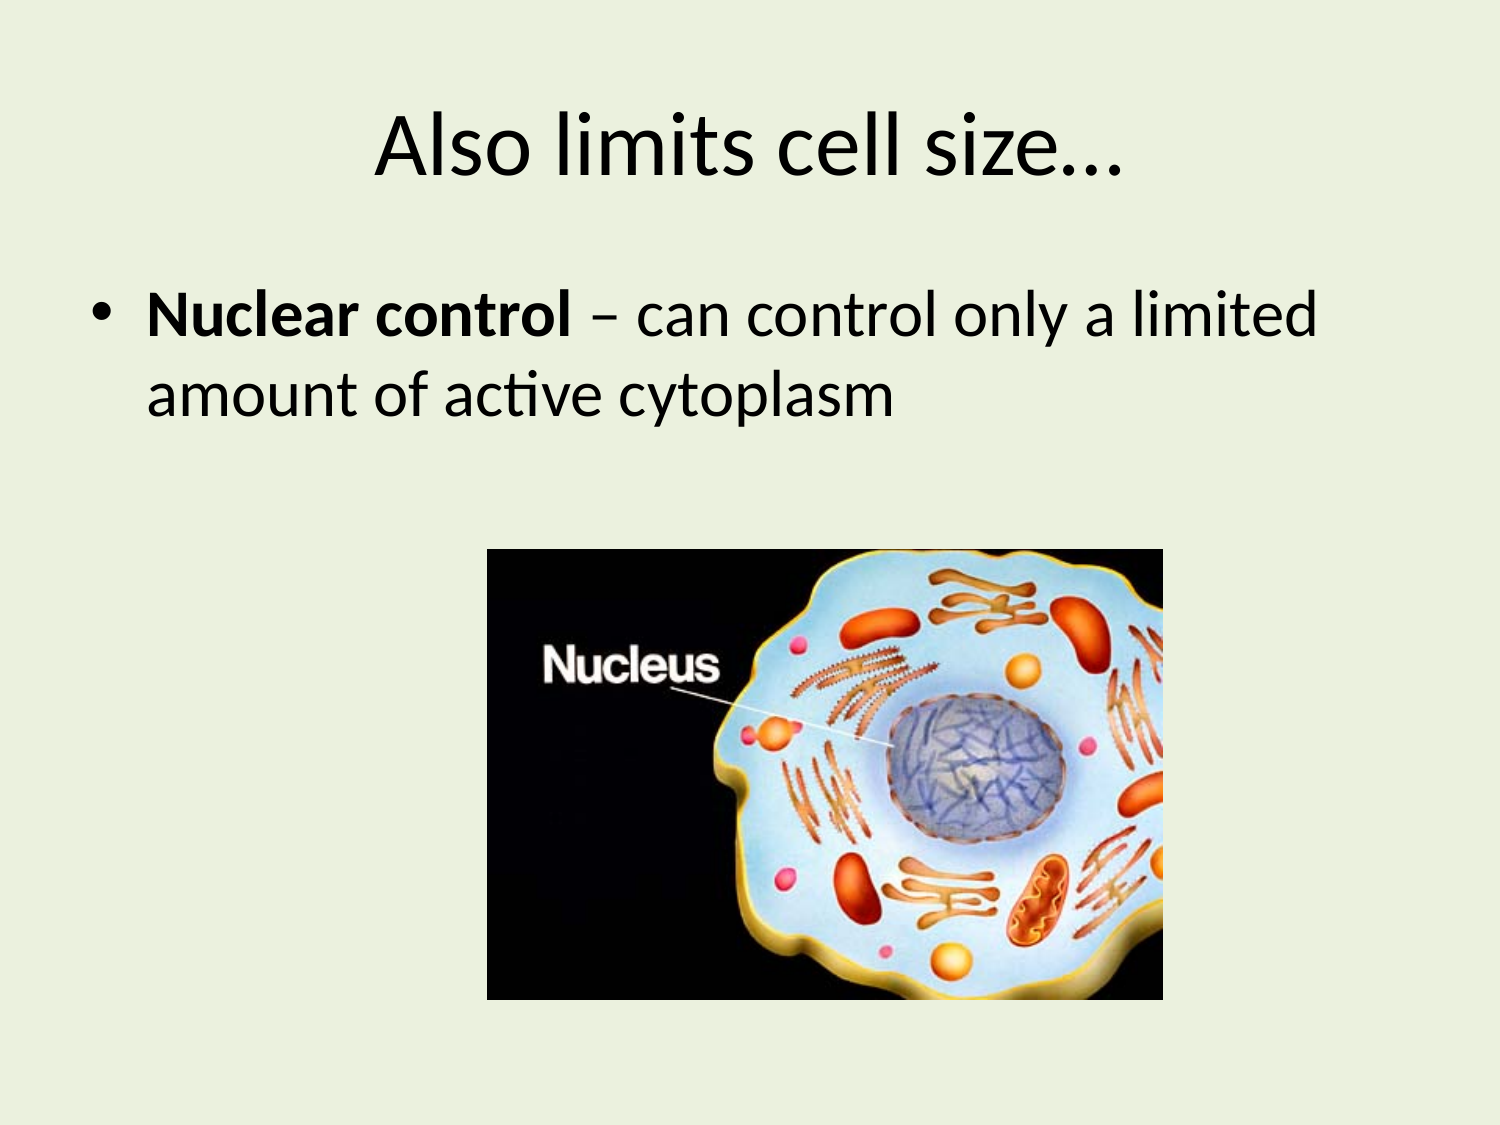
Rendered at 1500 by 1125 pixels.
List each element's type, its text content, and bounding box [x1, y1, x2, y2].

list Nuclear control – can control only a limited amount of active cytoplasm [75, 262, 1425, 1005]
title Also limits cell size… [75, 45, 1425, 233]
picture [487, 549, 1163, 1001]
